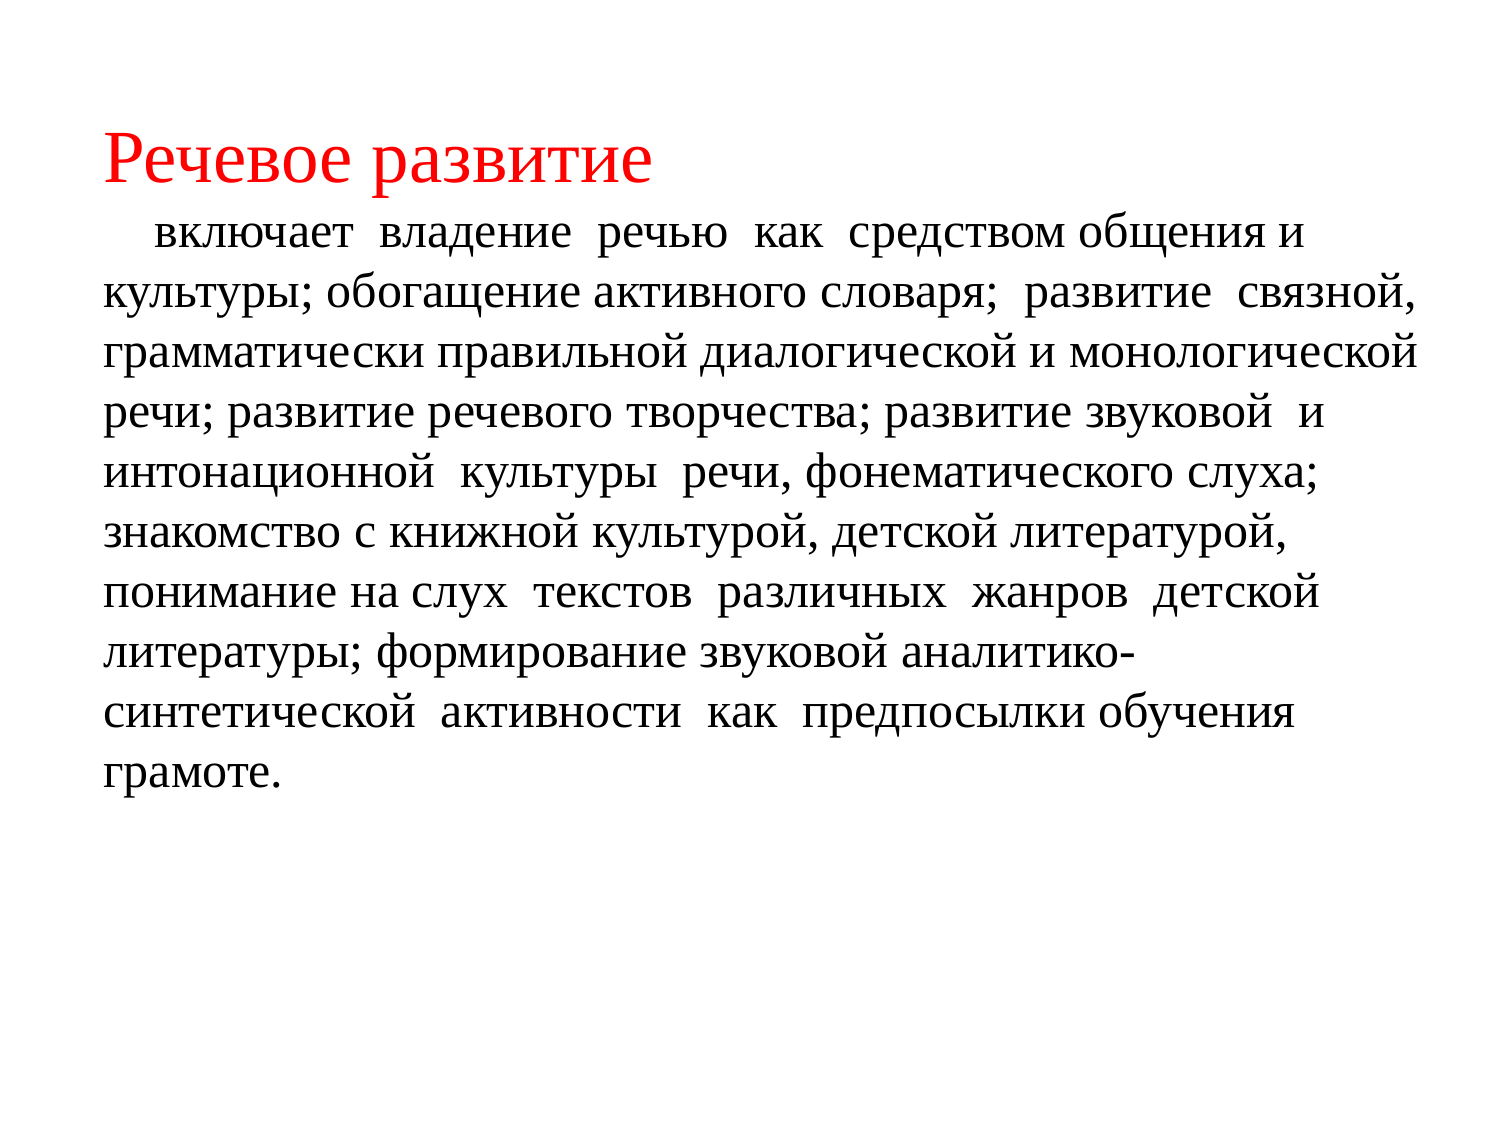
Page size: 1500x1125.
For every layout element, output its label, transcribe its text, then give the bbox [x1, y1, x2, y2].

text_box Речевое развитие  включает владение речью как средством общения и культуры; обогащение активного словаря; развитие связной, грамматически правильной диалогической и монологической речи; развитие речевого творчества; развитие звуковой и интонационной культуры речи, фонематического слуха; знакомство с книжной культурой, детской литературой, понимание на слух текстов различных жанров детской литературы; формирование звуковой аналитико- синтетической активности как предпосылки обучения грамоте. [88, 100, 1447, 806]
